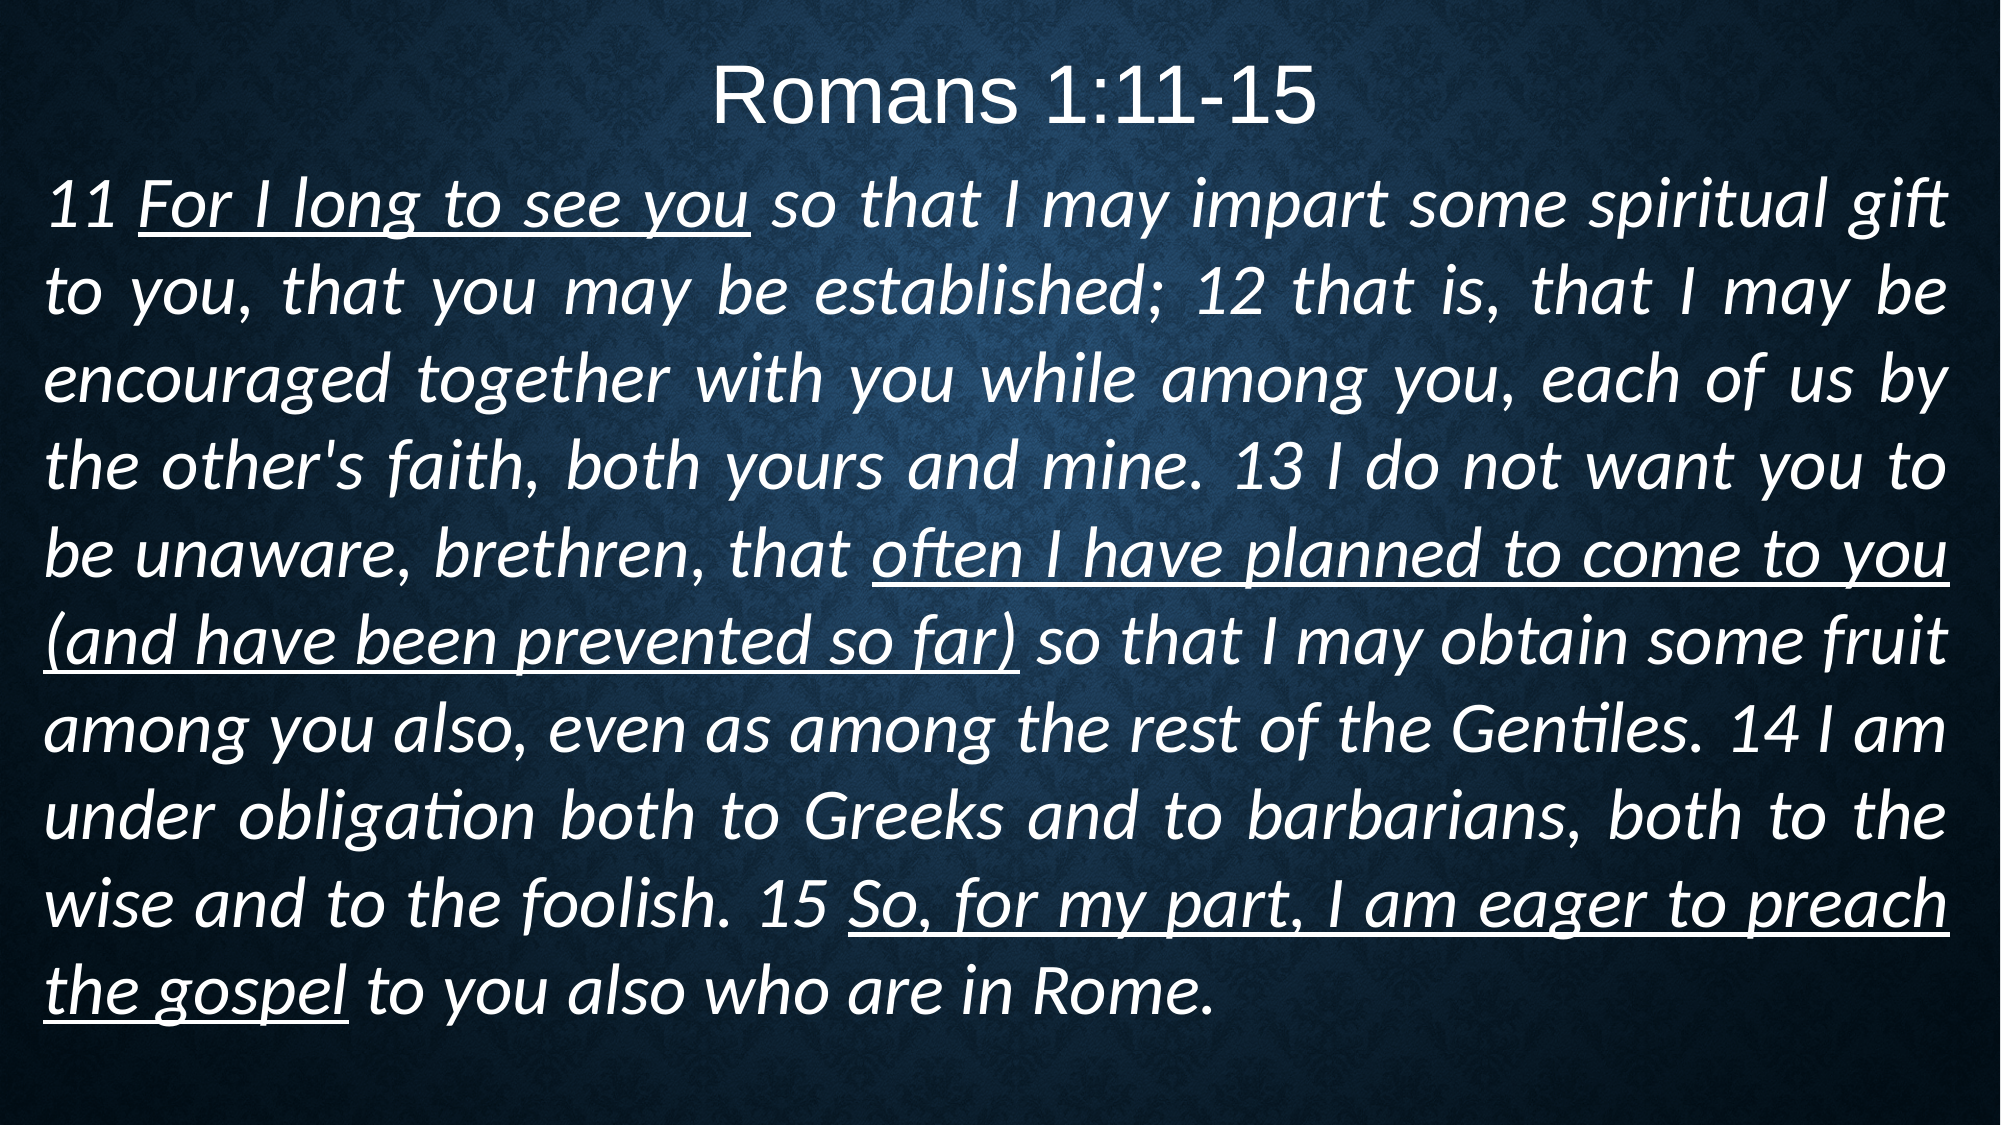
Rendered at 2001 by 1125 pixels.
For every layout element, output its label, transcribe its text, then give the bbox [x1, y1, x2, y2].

text_box Romans 1:11-15 [55, 32, 1974, 148]
text_box 11 For I long to see you so that I may impart some spiritual gift to you, that you may be established; 12 that is, that I may be encouraged together with you while among you, each of us by the other's faith, both yours and mine. 13 I do not want you to be unaware, brethren, that often I have planned to come to you (and have been prevented so far) so that I may obtain some fruit among you also, even as among the rest of the Gentiles. 14 I am under obligation both to Greeks and to barbarians, both to the wise and to the foolish. 15 So, for my part, I am eager to preach the gospel to you also who are in Rome. [28, 146, 1965, 1125]
